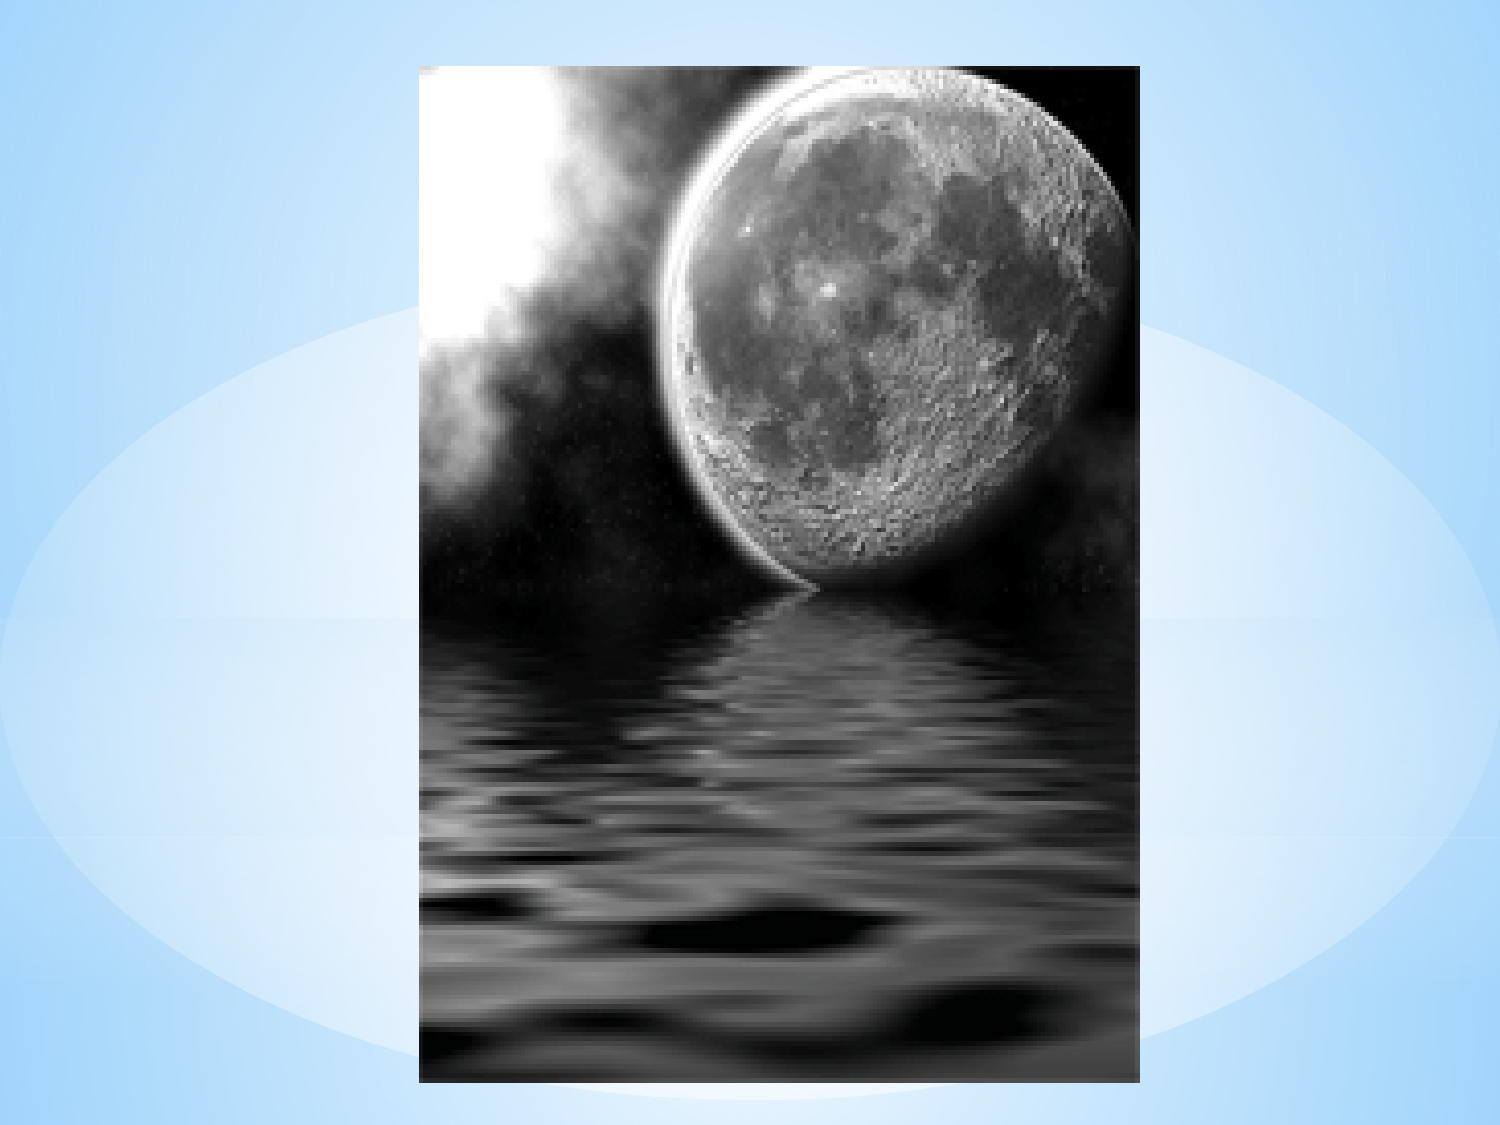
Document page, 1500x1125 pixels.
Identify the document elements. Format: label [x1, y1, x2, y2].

list [418, 66, 1140, 1083]
